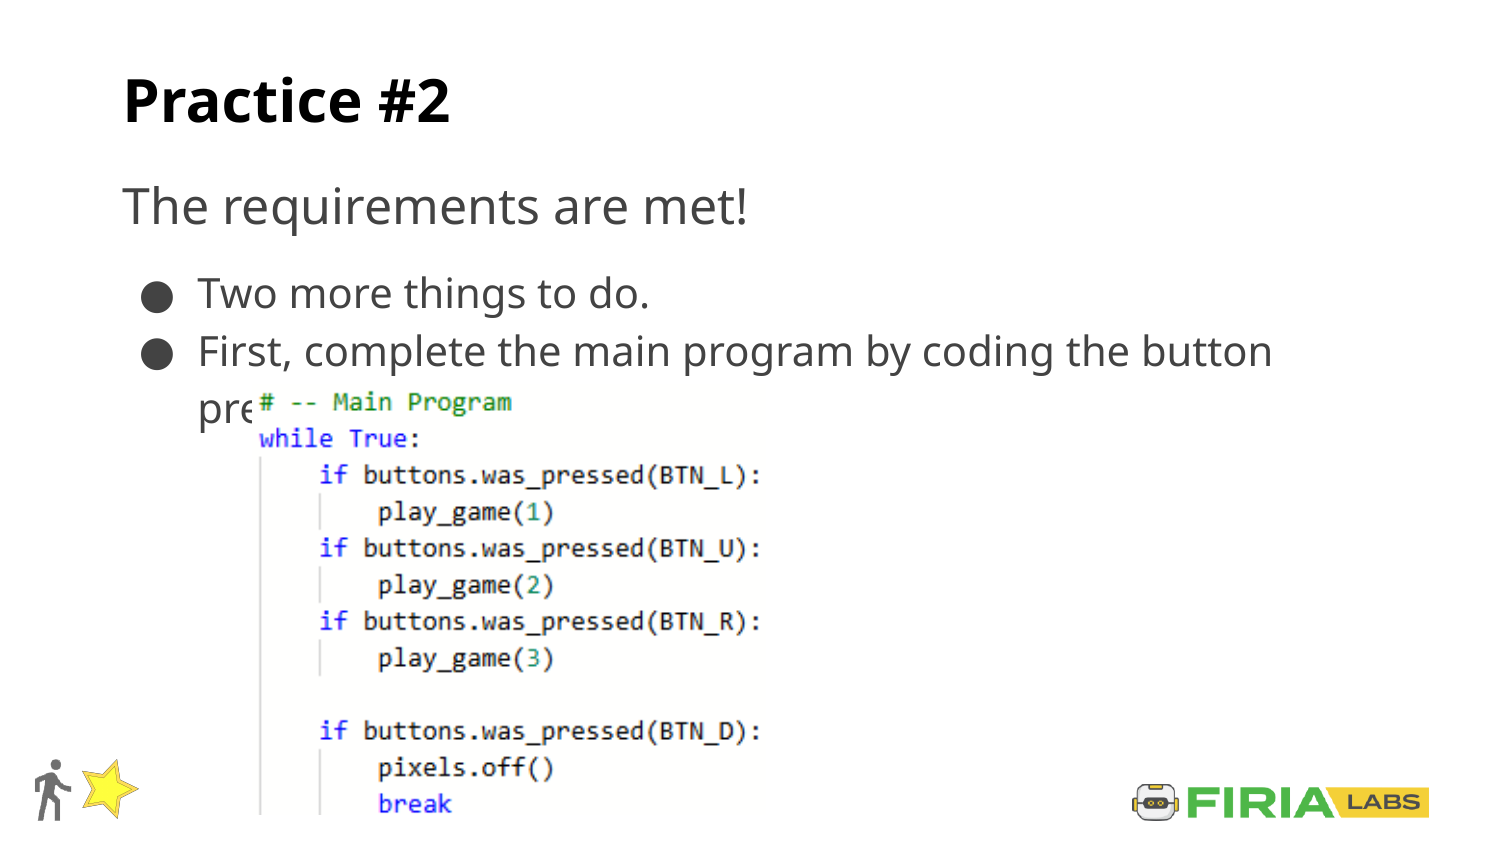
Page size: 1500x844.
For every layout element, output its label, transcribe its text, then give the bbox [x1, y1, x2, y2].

list The requirements are met! Two more things to do. First, complete the main program by coding the button presses. [107, 150, 1419, 768]
picture [1121, 777, 1436, 826]
picture [252, 383, 766, 815]
picture [82, 759, 139, 819]
picture [19, 749, 80, 826]
title Practice #2 [107, 48, 1399, 150]
